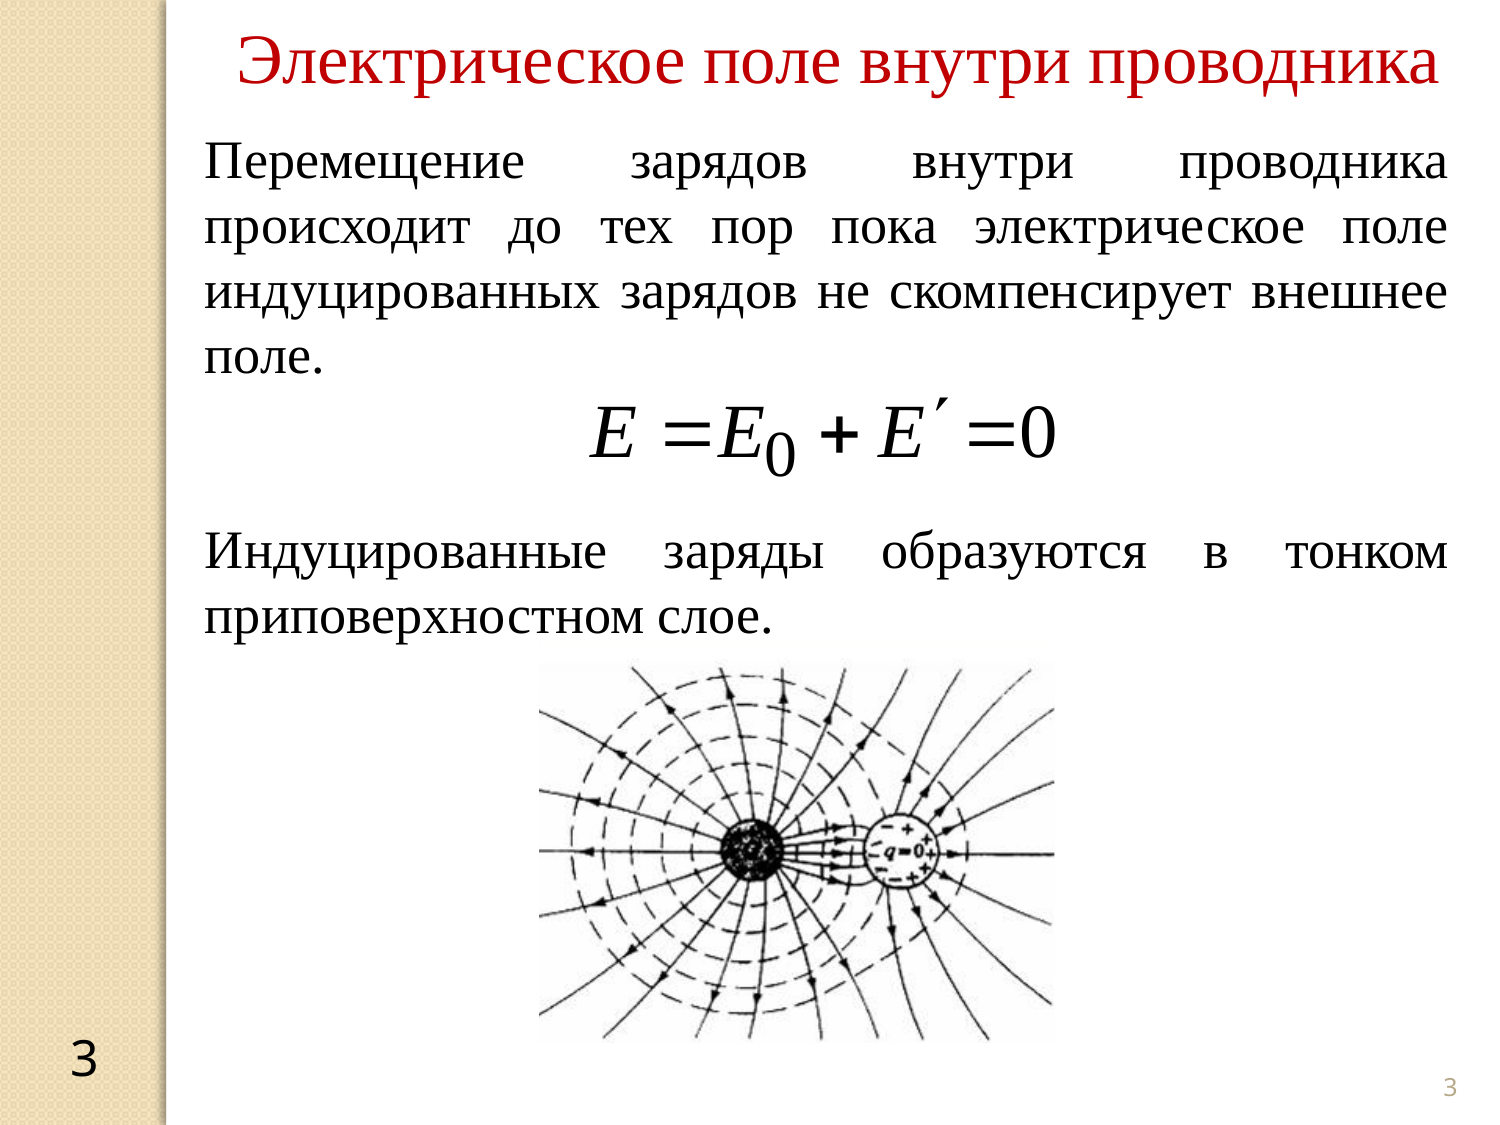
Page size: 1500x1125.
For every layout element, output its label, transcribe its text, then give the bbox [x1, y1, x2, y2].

text_box Перемещение зарядов внутри проводника происходит до тех пор пока электрическое поле индуцированных зарядов не скомпенсирует внешнее поле. Индуцированные заряды образуются в тонком приповерхностном слое. [175, 117, 1465, 652]
picture [538, 644, 1055, 1044]
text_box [577, 374, 1067, 491]
text_box Электрическое поле внутри проводника [201, 4, 1477, 118]
slide_number 3 [1413, 1034, 1488, 1113]
text_box 3 [56, 1019, 115, 1095]
